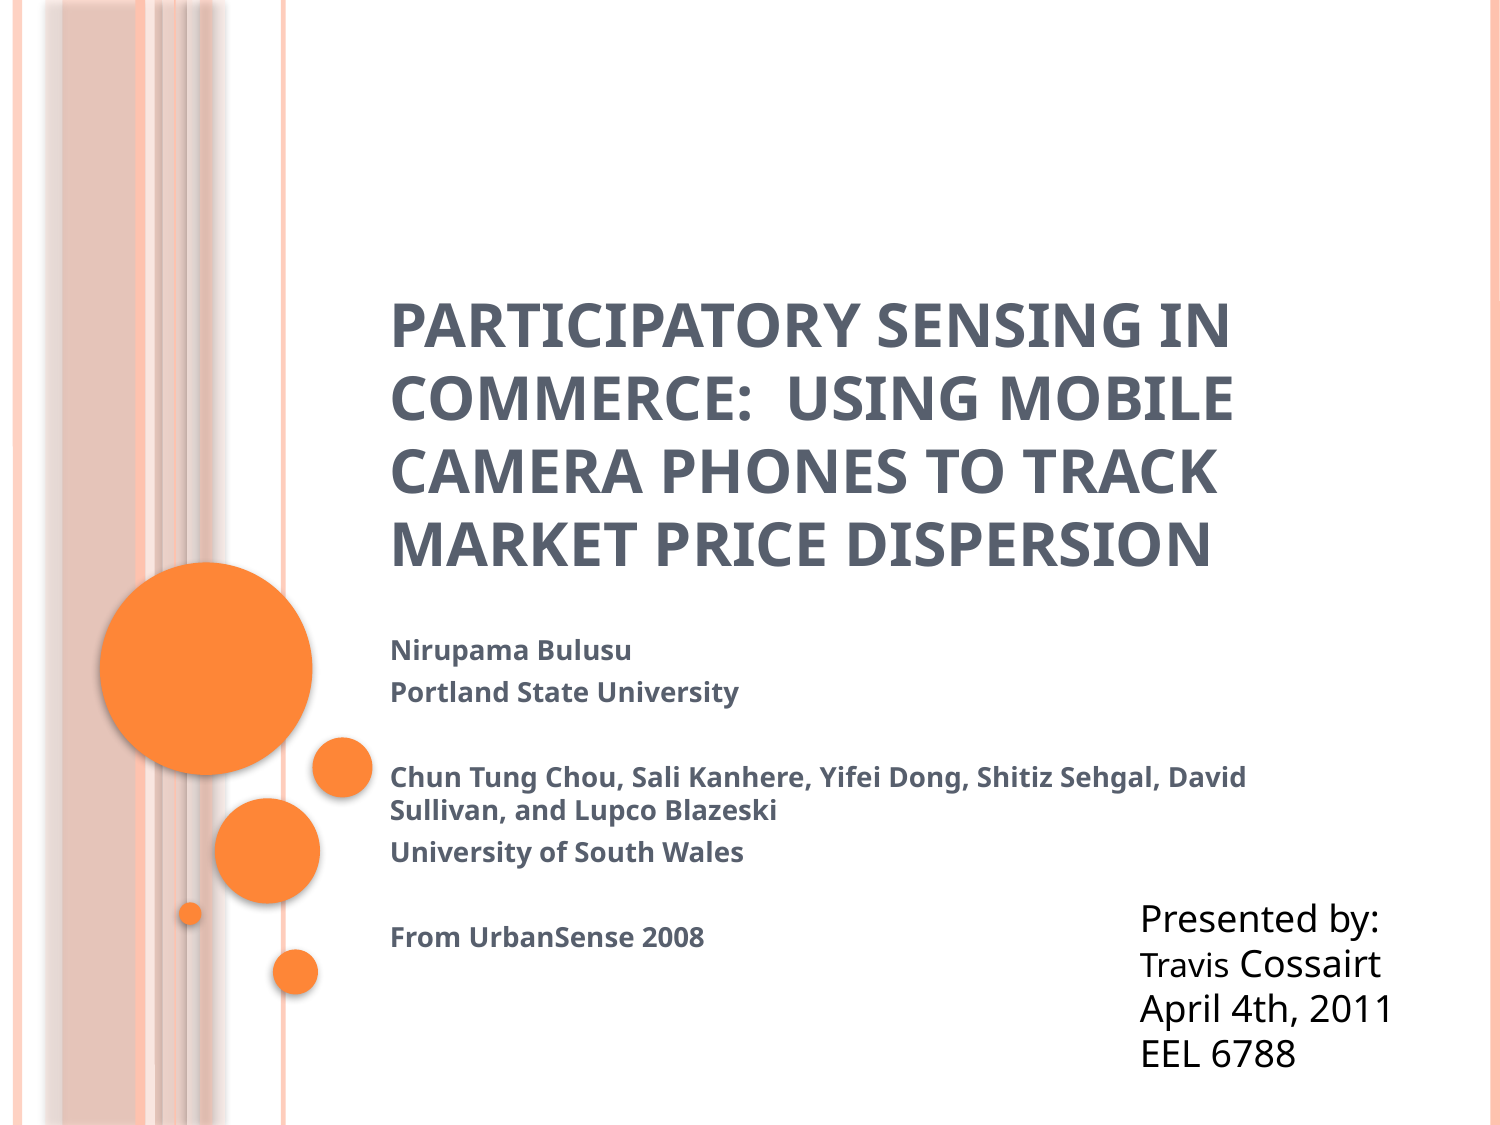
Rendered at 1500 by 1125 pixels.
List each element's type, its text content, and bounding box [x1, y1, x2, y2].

text_box Presented by: Travis Cossairt April 4th, 2011 EEL 6788 [1125, 887, 1475, 1083]
subtitle Nirupama Bulusu Portland State University Chun Tung Chou, Sali Kanhere, Yifei Dong, Shitiz Sehgal, David Sullivan, and Lupco Blazeski University of South Wales From UrbanSense 2008 [375, 624, 1388, 963]
title Participatory Sensing in Commerce: Using Mobile Camera Phones to Track Market Price Dispersion [375, 275, 1388, 586]
